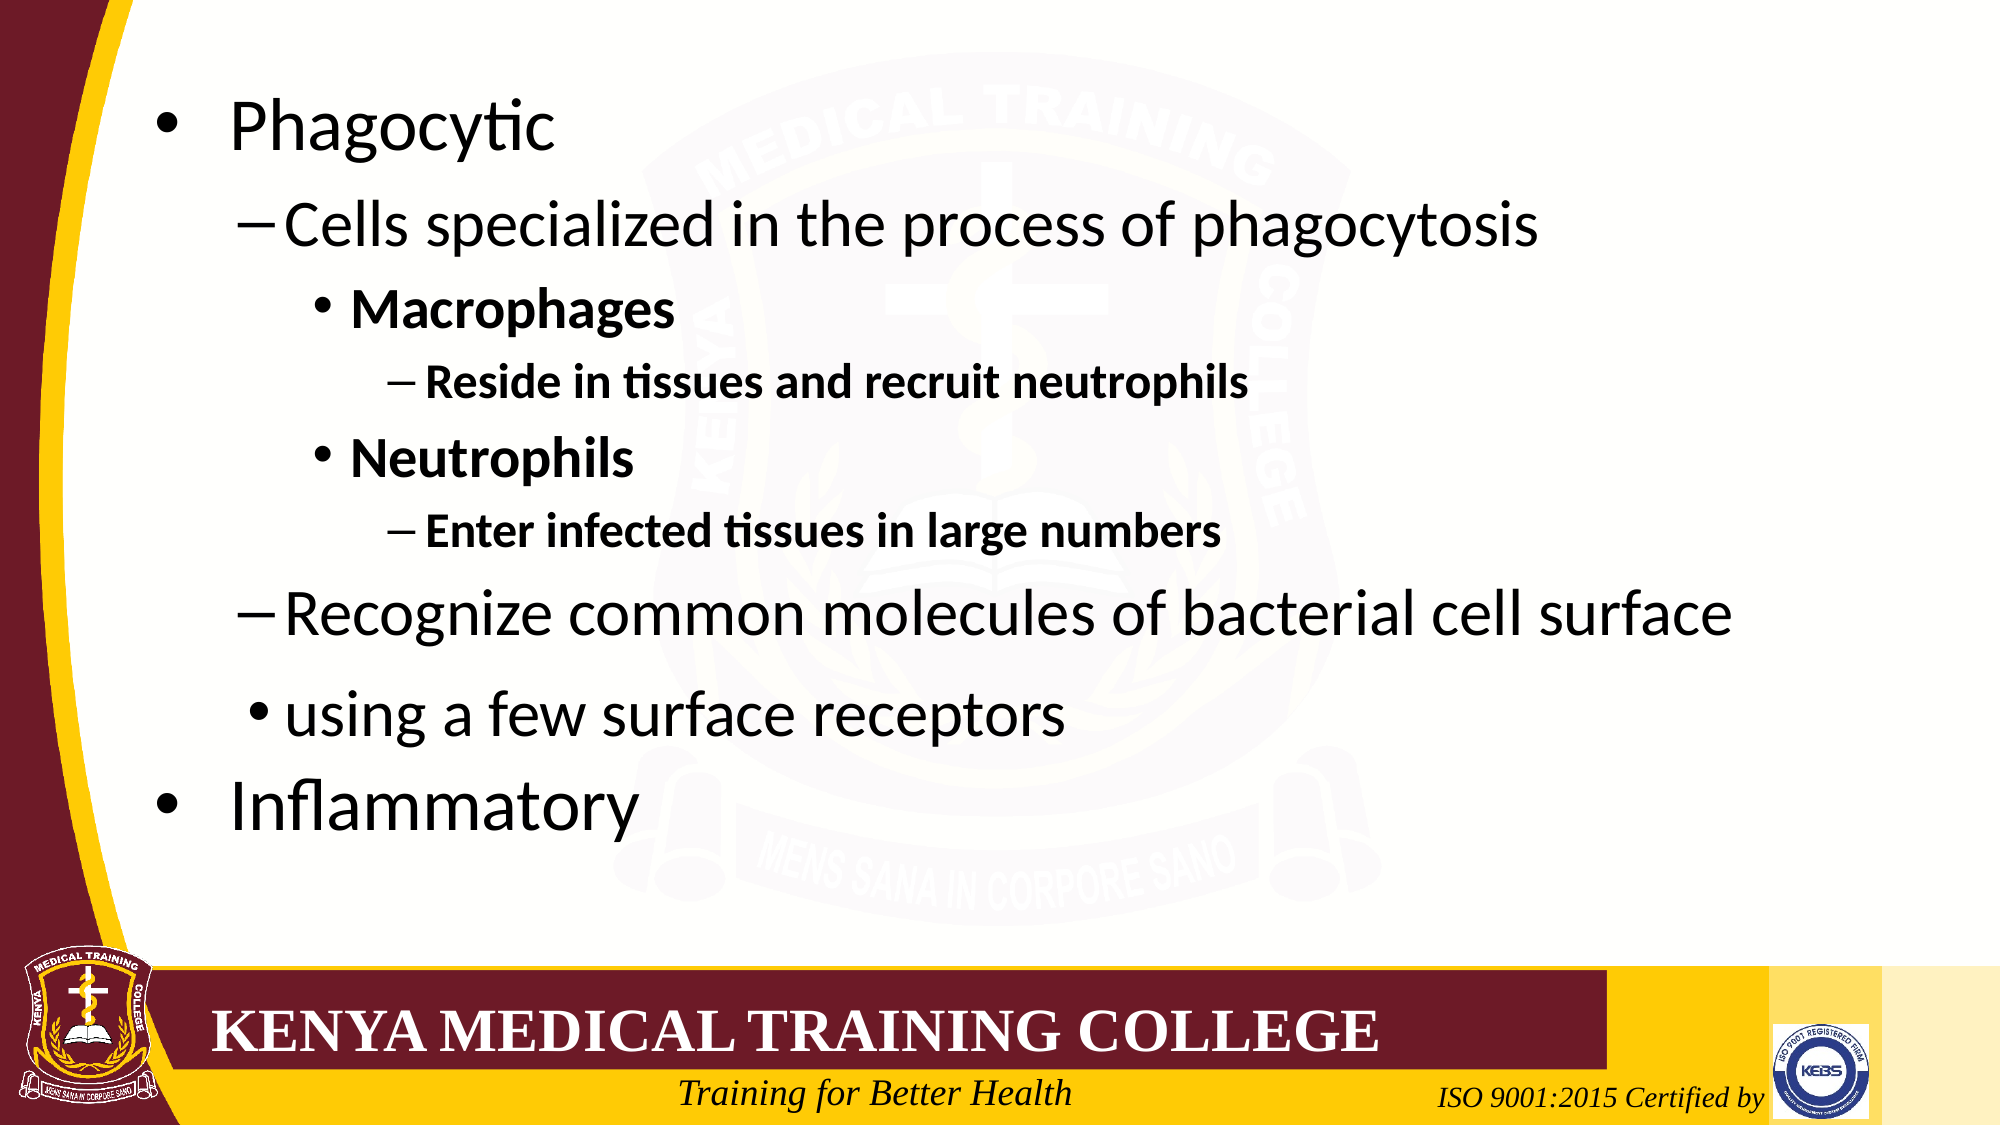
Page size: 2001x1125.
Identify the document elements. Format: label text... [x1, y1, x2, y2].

picture [0, 0, 2000, 1125]
list Phagocytic Cells specialized in the process of phagocytosis Macrophages Reside in tissues and recruit neutrophils Neutrophils Enter infected tissues in large numbers Recognize common molecules of bacterial cell surface using a few surface receptors Inflammatory [137, 78, 1863, 1014]
